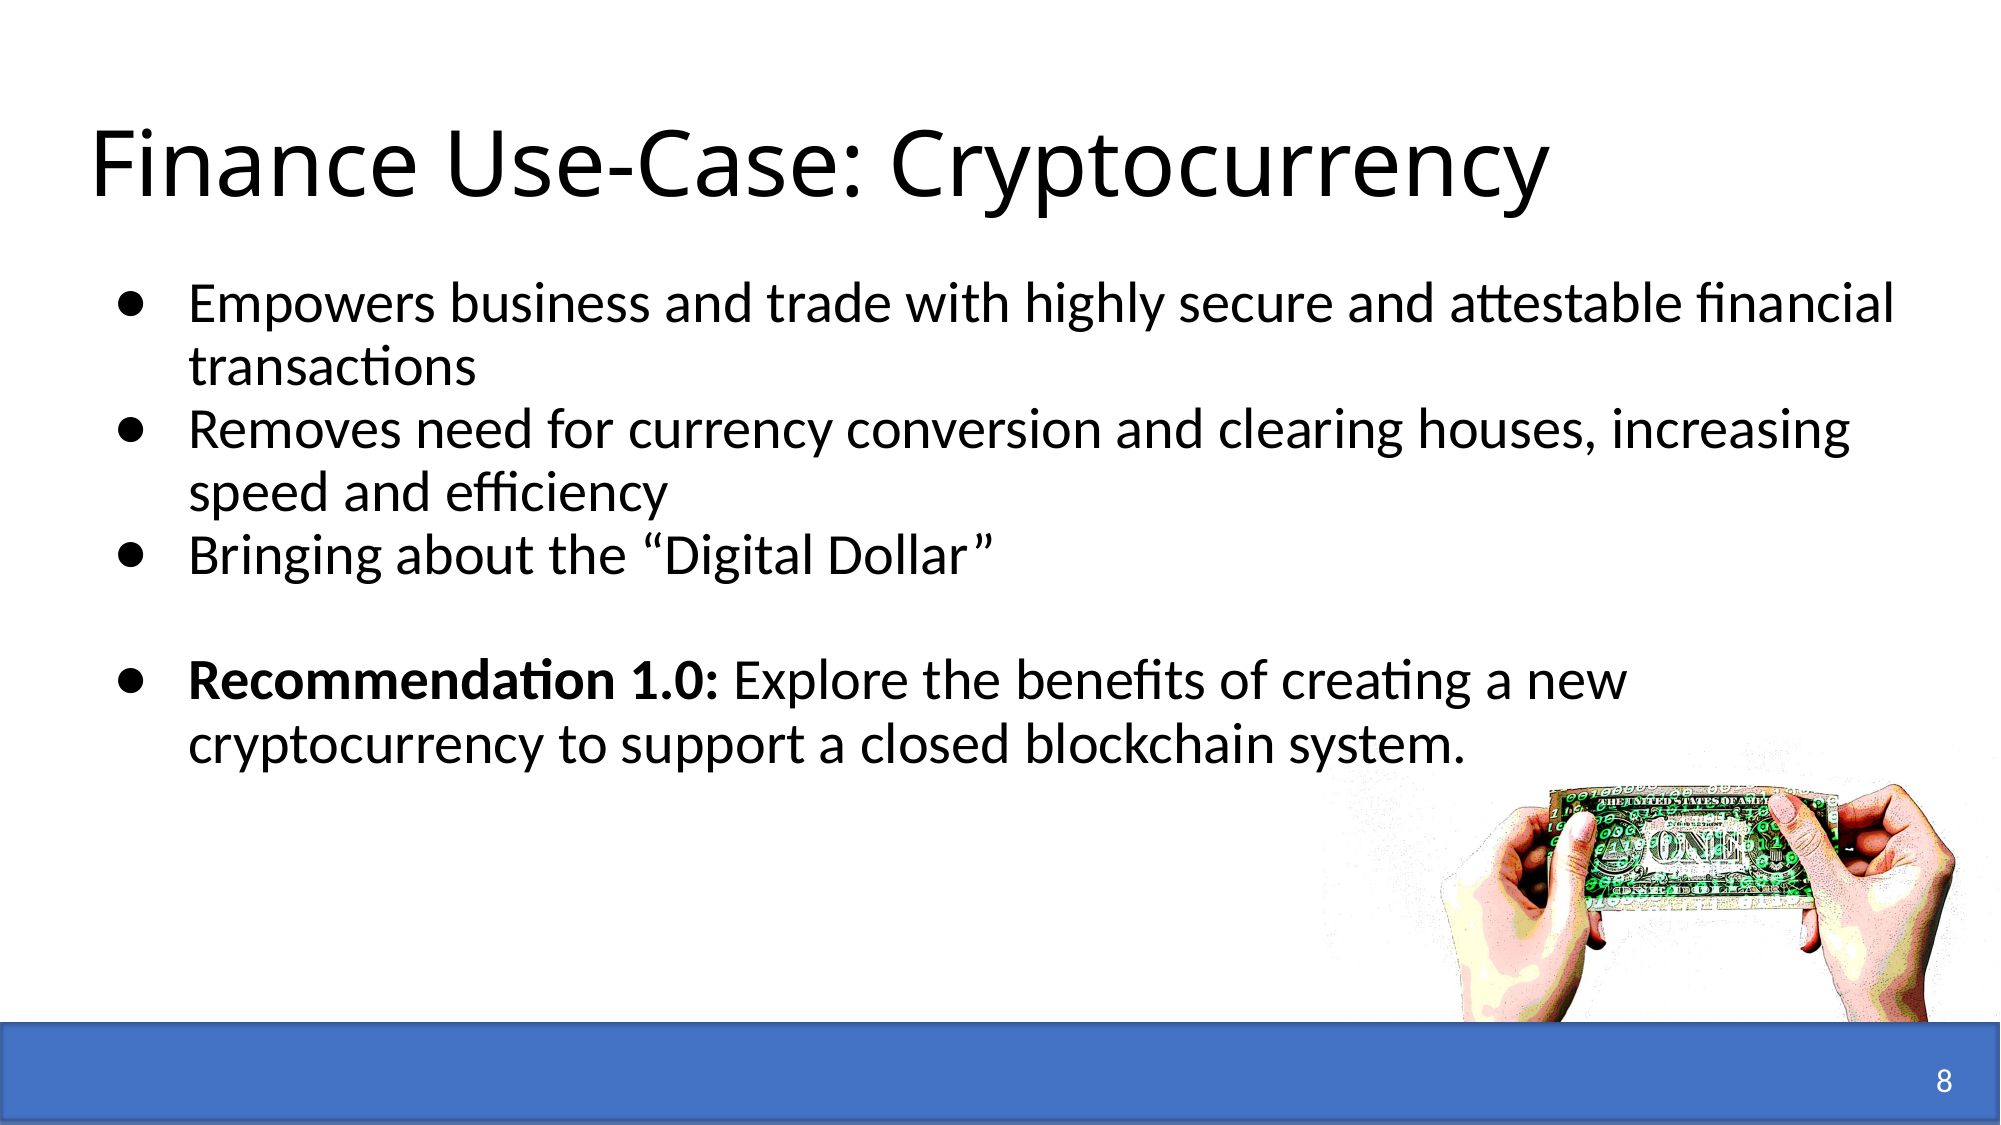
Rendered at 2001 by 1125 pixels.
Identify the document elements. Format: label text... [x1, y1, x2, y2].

title Finance Use-Case: Cryptocurrency [68, 97, 1932, 223]
list Empowers business and trade with highly secure and attestable financial transactions Removes need for currency conversion and clearing houses, increasing speed and efficiency Bringing about the “Digital Dollar” Recommendation 1.0: Explore the benefits of creating a new cryptocurrency to support a closed blockchain system. [68, 252, 1932, 1000]
picture [0, 738, 2000, 1125]
